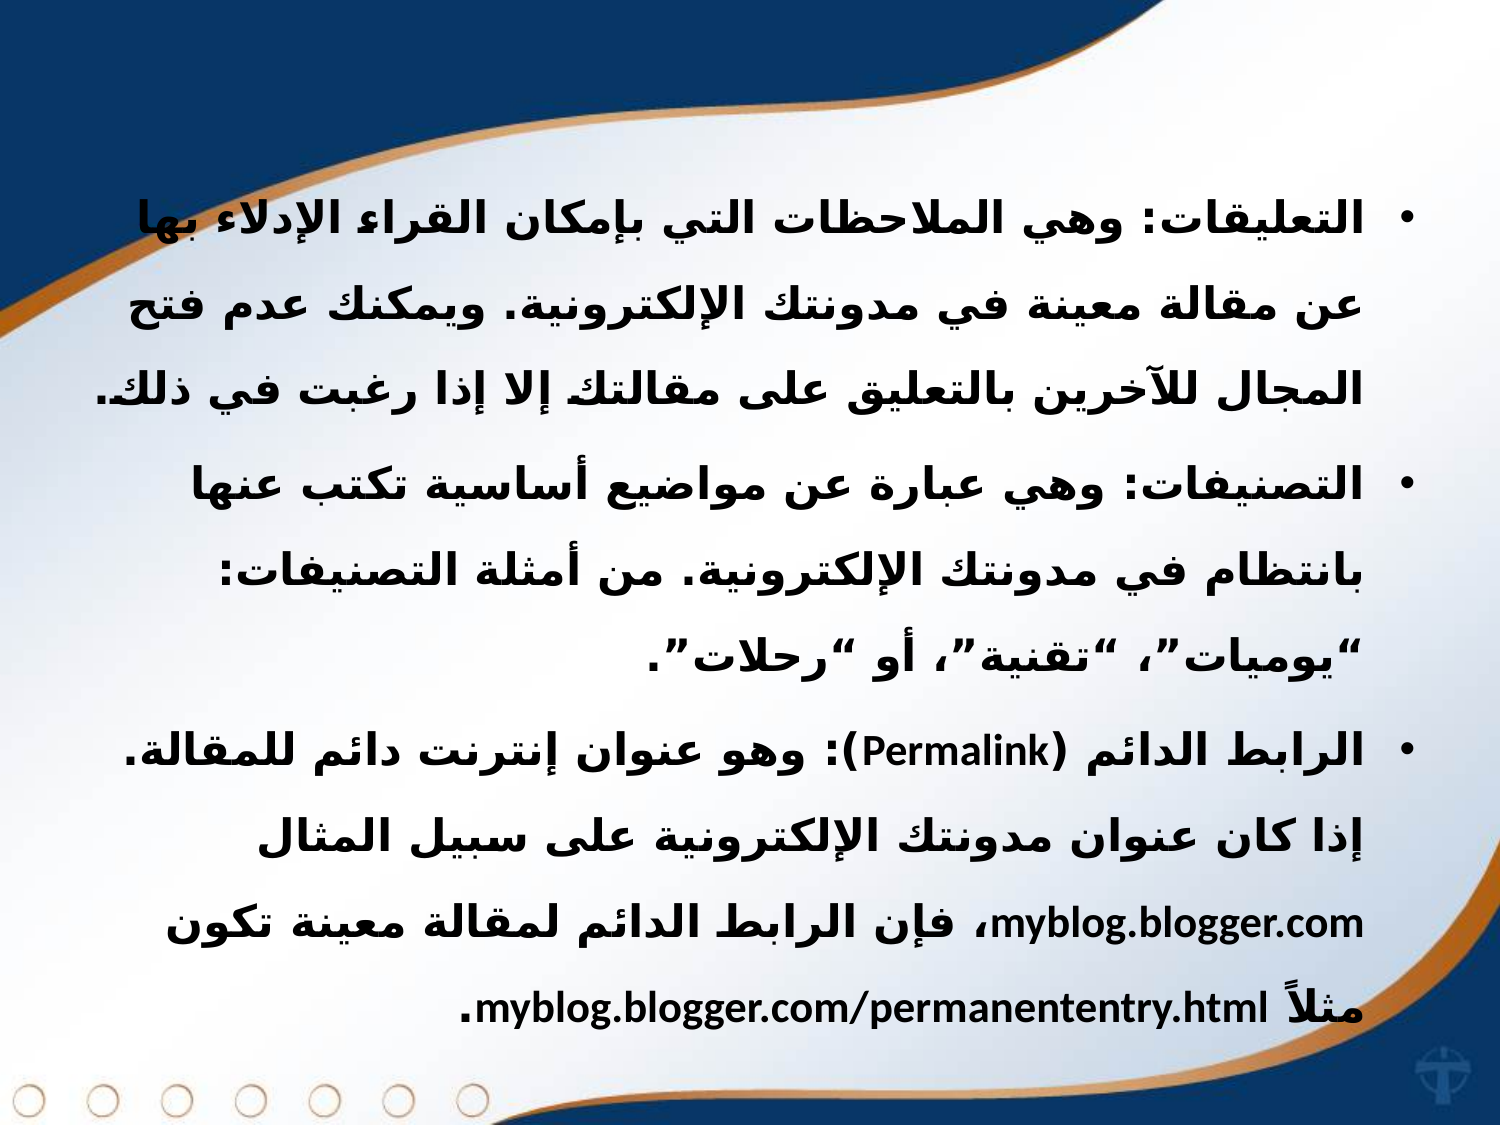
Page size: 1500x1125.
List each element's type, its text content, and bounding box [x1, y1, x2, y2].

picture [0, 0, 1500, 1125]
list التعليقات: وهي الملاحظات التي بإمكان القراء الإدلاء بها عن مقالة معينة في مدونتك الإلكترونية. ويمكنك عدم فتح المجال للآخرين بالتعليق على مقالتك إلا إذا رغبت في ذلك. التصنيفات: وهي عبارة عن مواضيع أساسية تكتب عنها بانتظام في مدونتك الإلكترونية. من أمثلة التصنيفات: “يوميات”، “تقنية”، أو “رحلات”. الرابط الدائم (Permalink): وهو عنوان إنترنت دائم للمقالة. إذا كان عنوان مدونتك الإلكترونية على سبيل المثال myblog.blogger.com، فإن الرابط الدائم لمقالة معينة تكون مثلاً myblog.blogger.com/permanententry.html. [75, 149, 1425, 1071]
